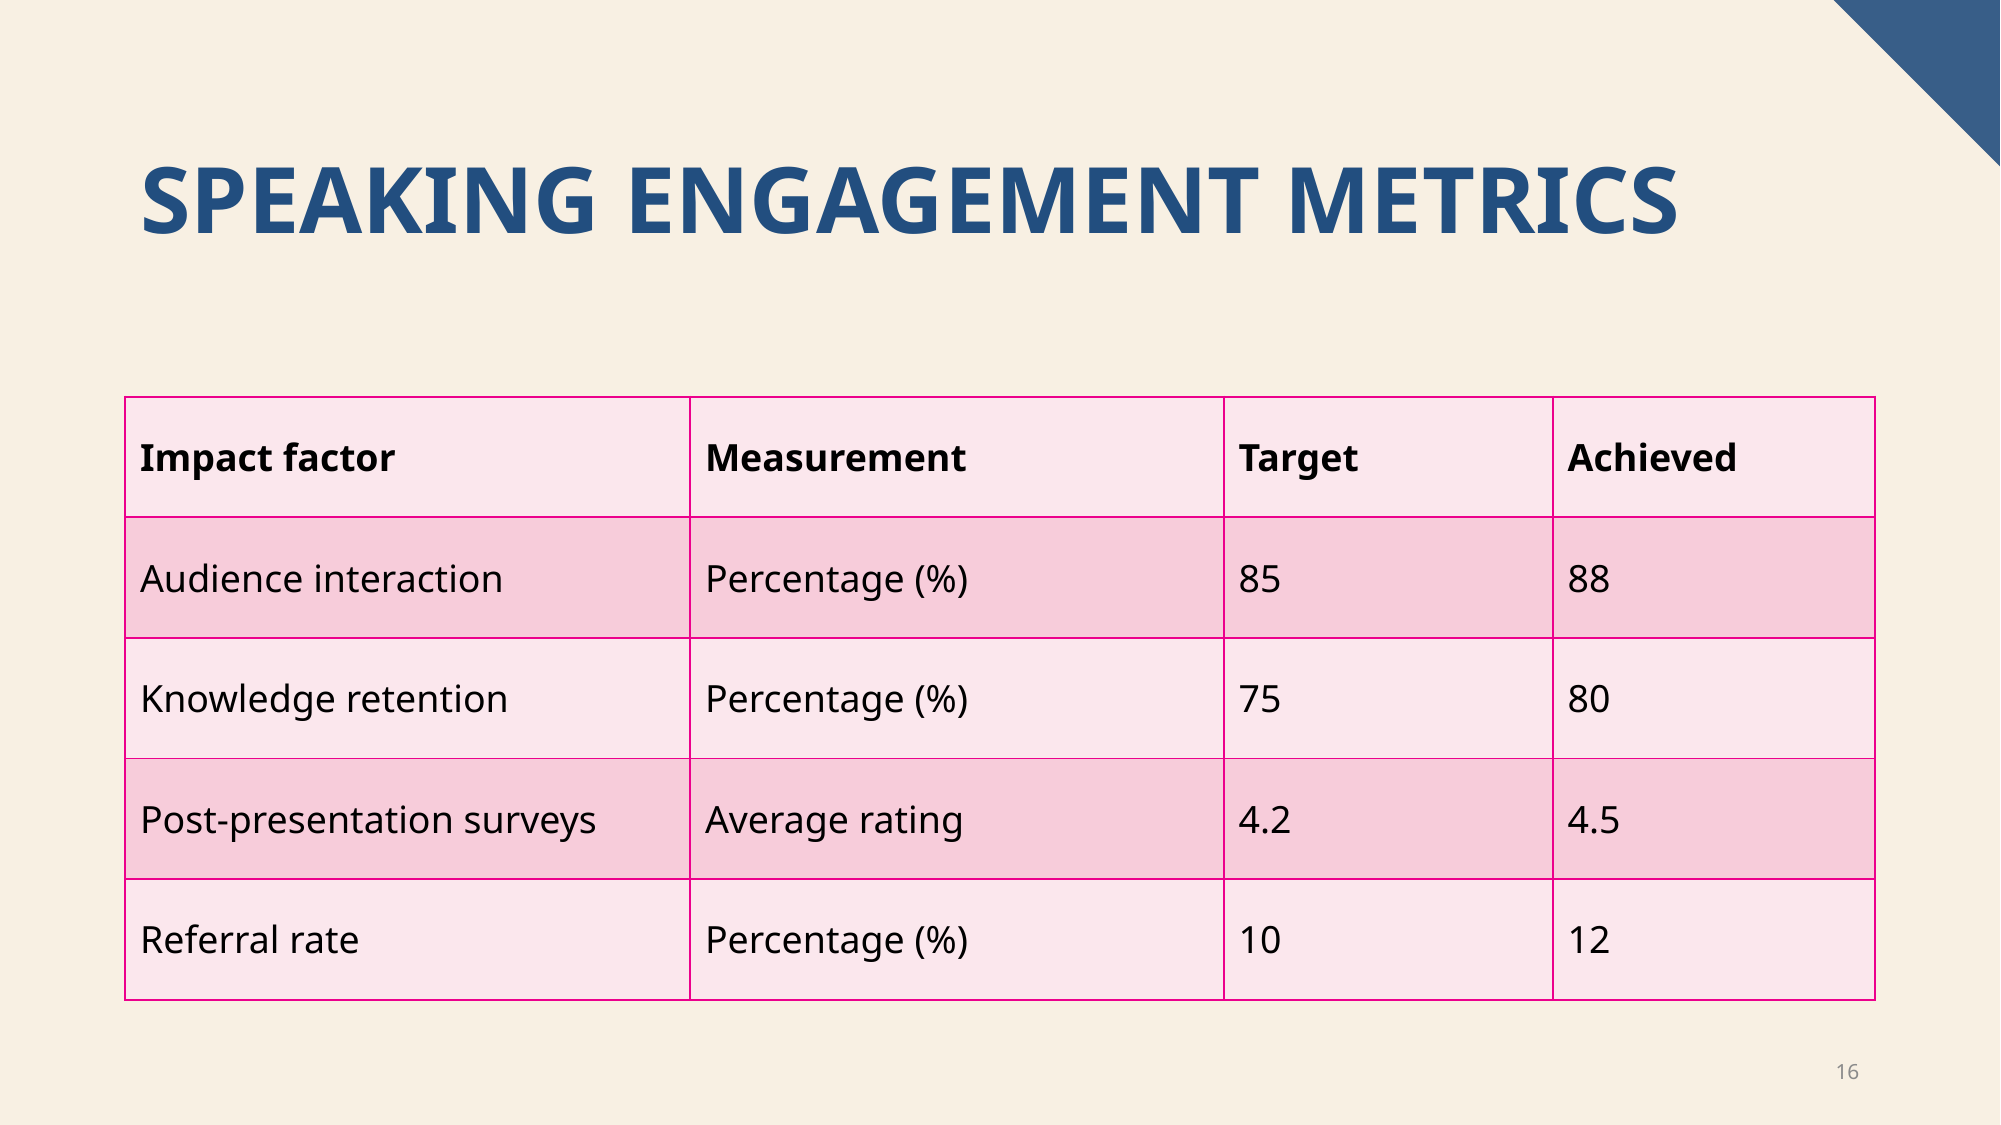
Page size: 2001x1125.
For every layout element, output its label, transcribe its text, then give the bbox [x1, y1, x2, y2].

table_cell 10​ [1225, 880, 1552, 999]
title Speaking engagement metrics​ [125, 146, 1875, 365]
table_cell Knowledge retention​ [126, 639, 689, 758]
table_header Impact factor​ [126, 398, 689, 516]
table_cell 85​ [1225, 518, 1552, 637]
table_cell 80​ [1554, 639, 1874, 758]
table_cell 75​ [1225, 639, 1552, 758]
table_cell 88​ [1554, 518, 1874, 637]
table_cell Referral rate​ [126, 880, 689, 999]
table_header Measurement​ [691, 398, 1223, 516]
table_cell 4.5​ [1554, 759, 1874, 878]
table_cell 4.2​ [1225, 759, 1552, 878]
table_cell Audience interaction​ [126, 518, 689, 637]
table_cell Post-presentation surveys​ [126, 759, 689, 878]
slide_number 16 [1799, 1042, 1875, 1103]
table_header Target​ [1225, 398, 1552, 516]
table_cell Percentage (%)​ [691, 518, 1223, 637]
table_cell Average rating​ [691, 759, 1223, 878]
table_cell Percentage (%)​ [691, 880, 1223, 999]
table_cell Percentage (%)​ [691, 639, 1223, 758]
table_cell 12​ [1554, 880, 1874, 999]
table_header Achieved​ [1554, 398, 1874, 516]
